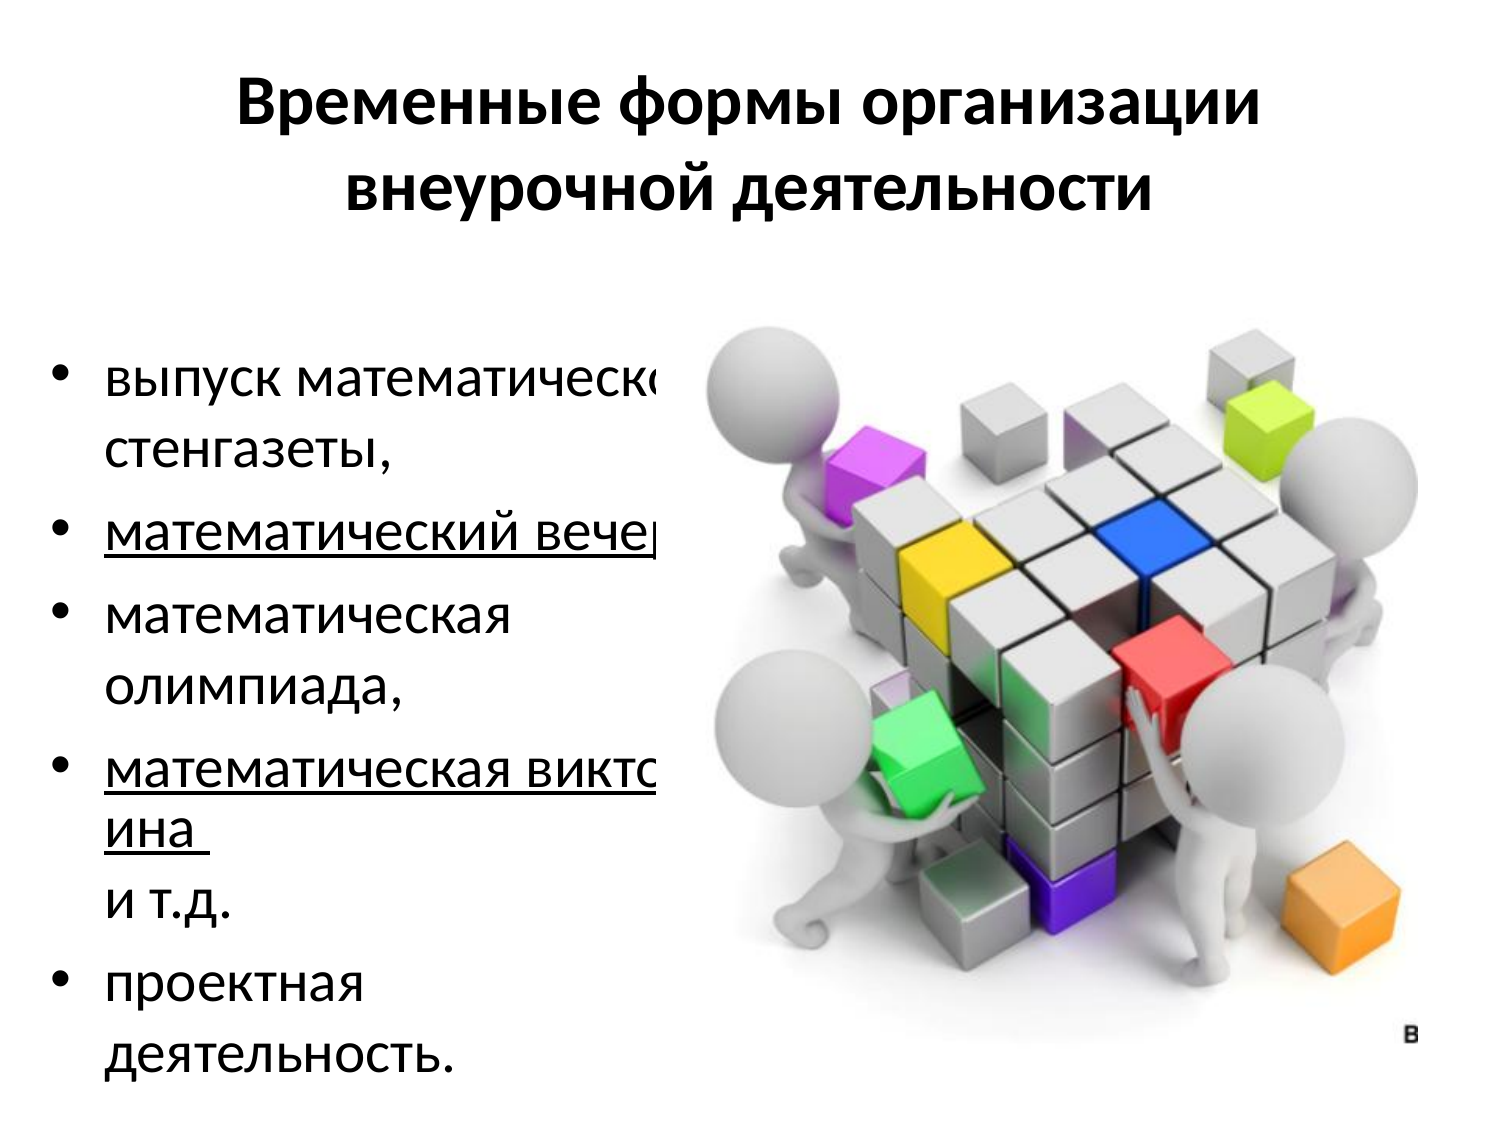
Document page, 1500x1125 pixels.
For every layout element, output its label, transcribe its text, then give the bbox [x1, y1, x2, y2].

list выпуск математической стенгазеты, математический вечер, математическая олимпиада, математическая викторина и т.д. проектная деятельность. [35, 246, 727, 1090]
title Временные формы организации внеурочной деятельности [75, 45, 1425, 233]
picture [655, 280, 1419, 1057]
